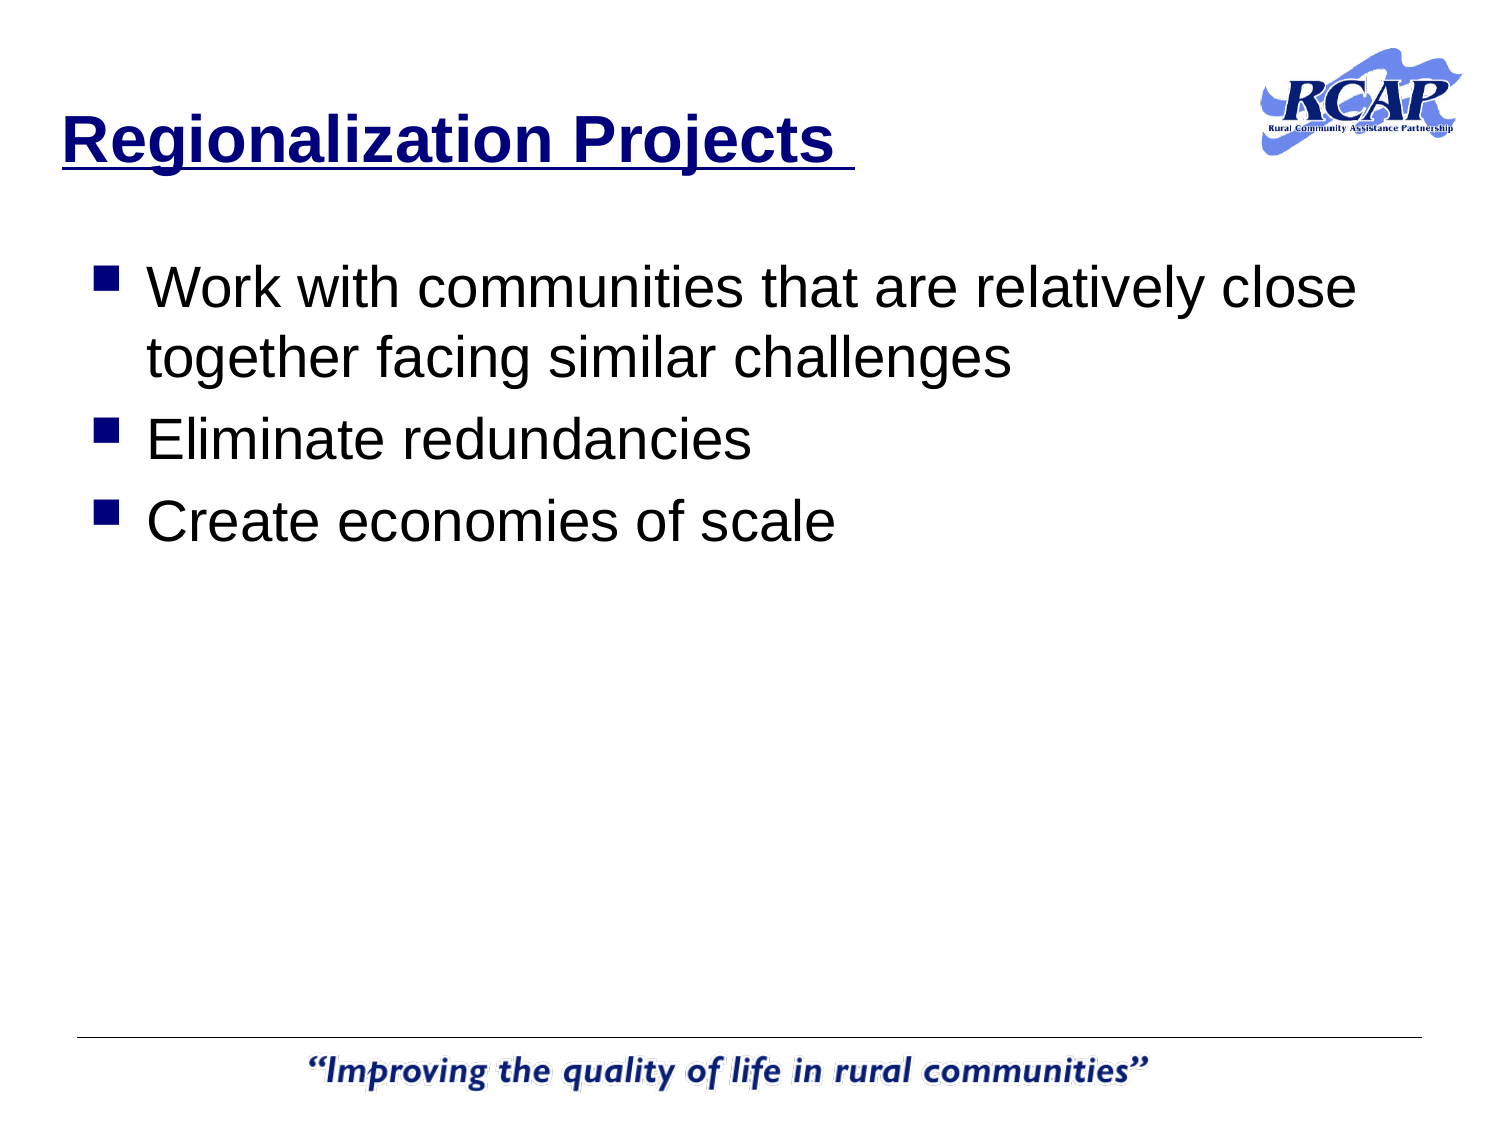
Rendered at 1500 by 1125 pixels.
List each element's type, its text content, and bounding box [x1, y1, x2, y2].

list Work with communities that are relatively close together facing similar challenges Eliminate redundancies Create economies of scale [75, 241, 1425, 1038]
picture [307, 1040, 1150, 1093]
title Regionalization Projects [46, 88, 1108, 186]
picture [1237, 47, 1481, 158]
